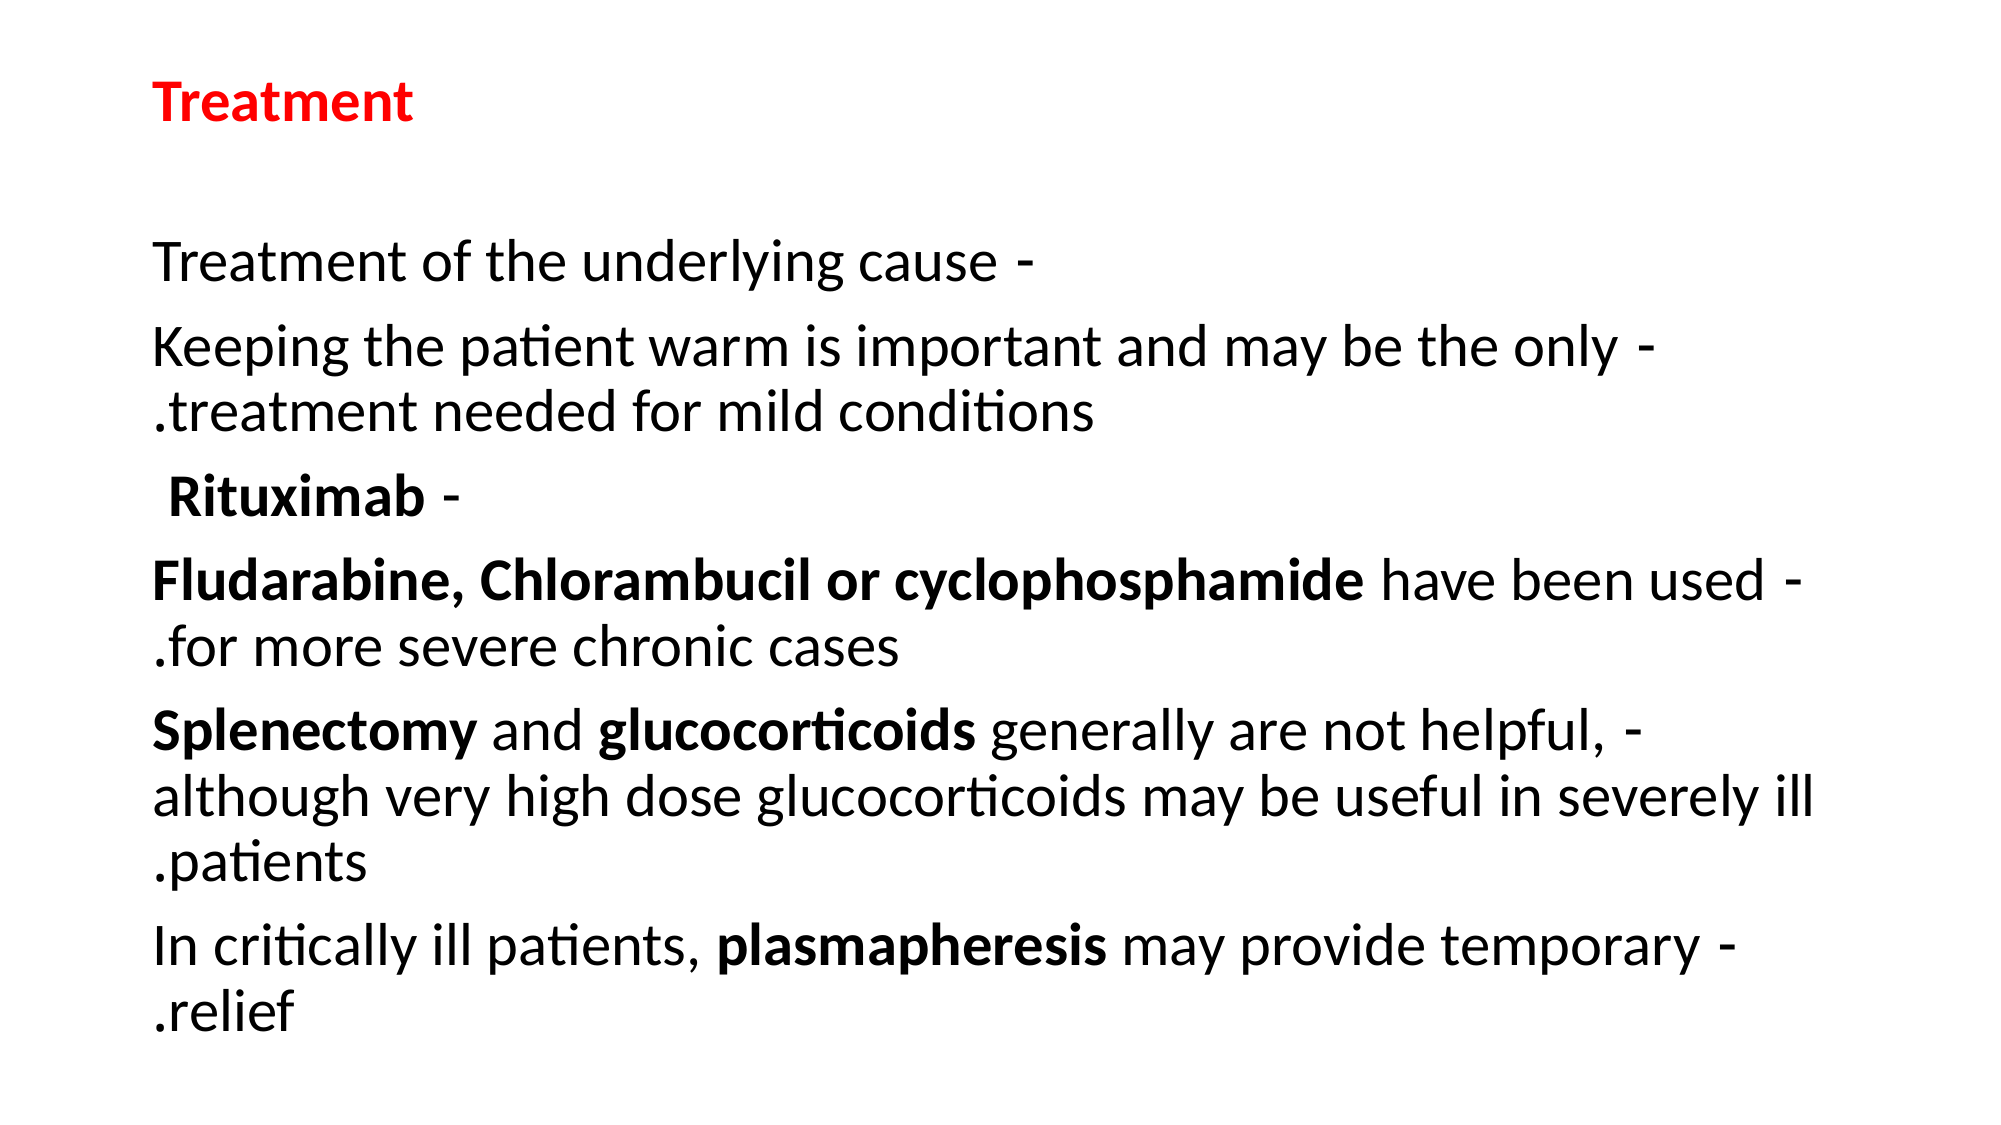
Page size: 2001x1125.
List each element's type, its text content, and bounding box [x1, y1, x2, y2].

list Treatment - Treatment of the underlying cause - Keeping the patient warm is important and may be the only treatment needed for mild conditions. - Rituximab - Fludarabine, Chlorambucil or cyclophosphamide have been used for more severe chronic cases. - Splenectomy and glucocorticoids generally are not helpful, although very high dose glucocorticoids may be useful in severely ill patients. - In critically ill patients, plasmapheresis may provide temporary relief. [137, 61, 1863, 1059]
